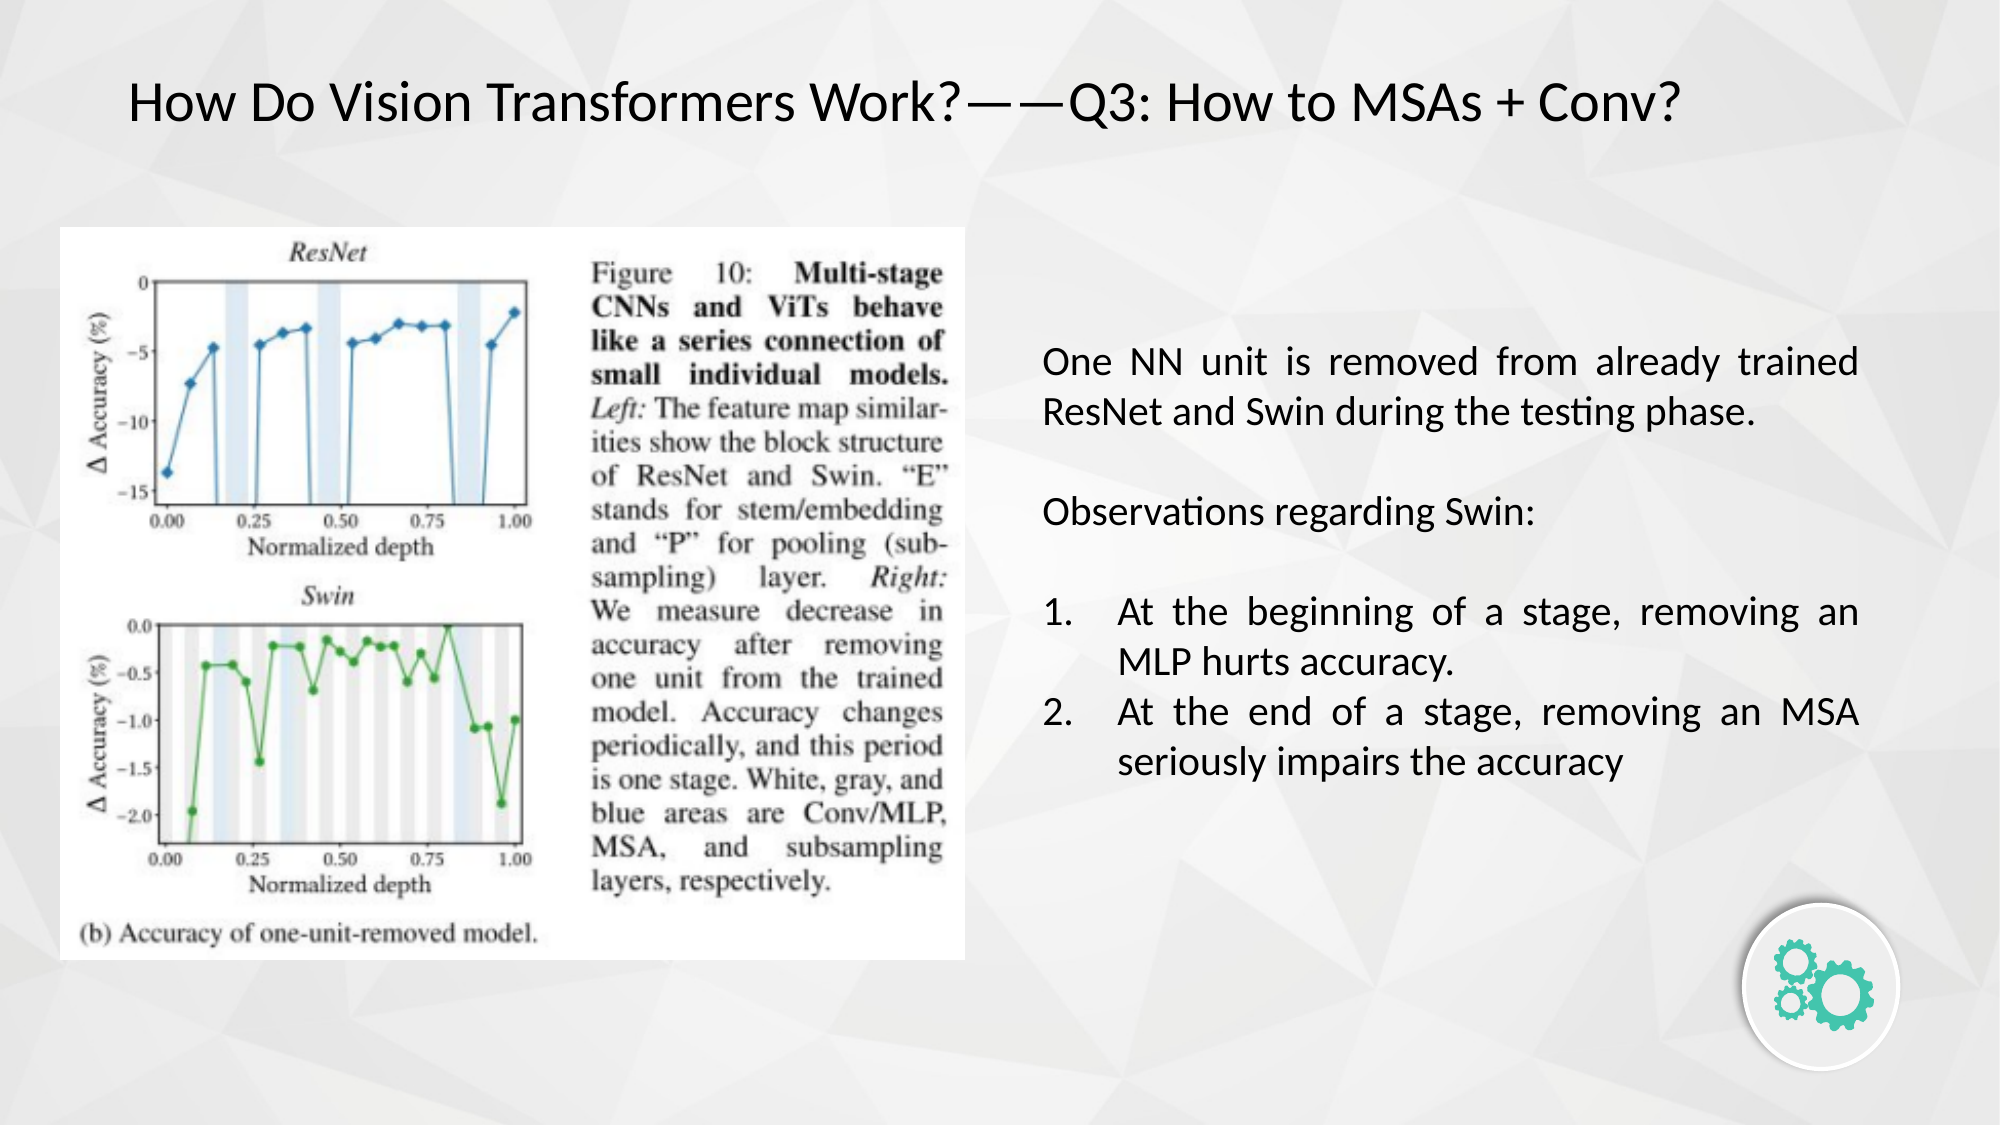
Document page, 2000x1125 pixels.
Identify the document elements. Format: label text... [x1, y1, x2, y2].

picture [0, 0, 2000, 1125]
text_box One NN unit is removed from already trained ResNet and Swin during the testing phase. Observations regarding Swin: At the beginning of a stage, removing an MLP hurts accuracy. At the end of a stage, removing an MSA seriously impairs the accuracy [1027, 326, 1875, 792]
text_box How Do Vision Transformers Work?——Q3: How to MSAs + Conv? [113, 55, 1818, 141]
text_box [1743, 904, 1899, 1070]
